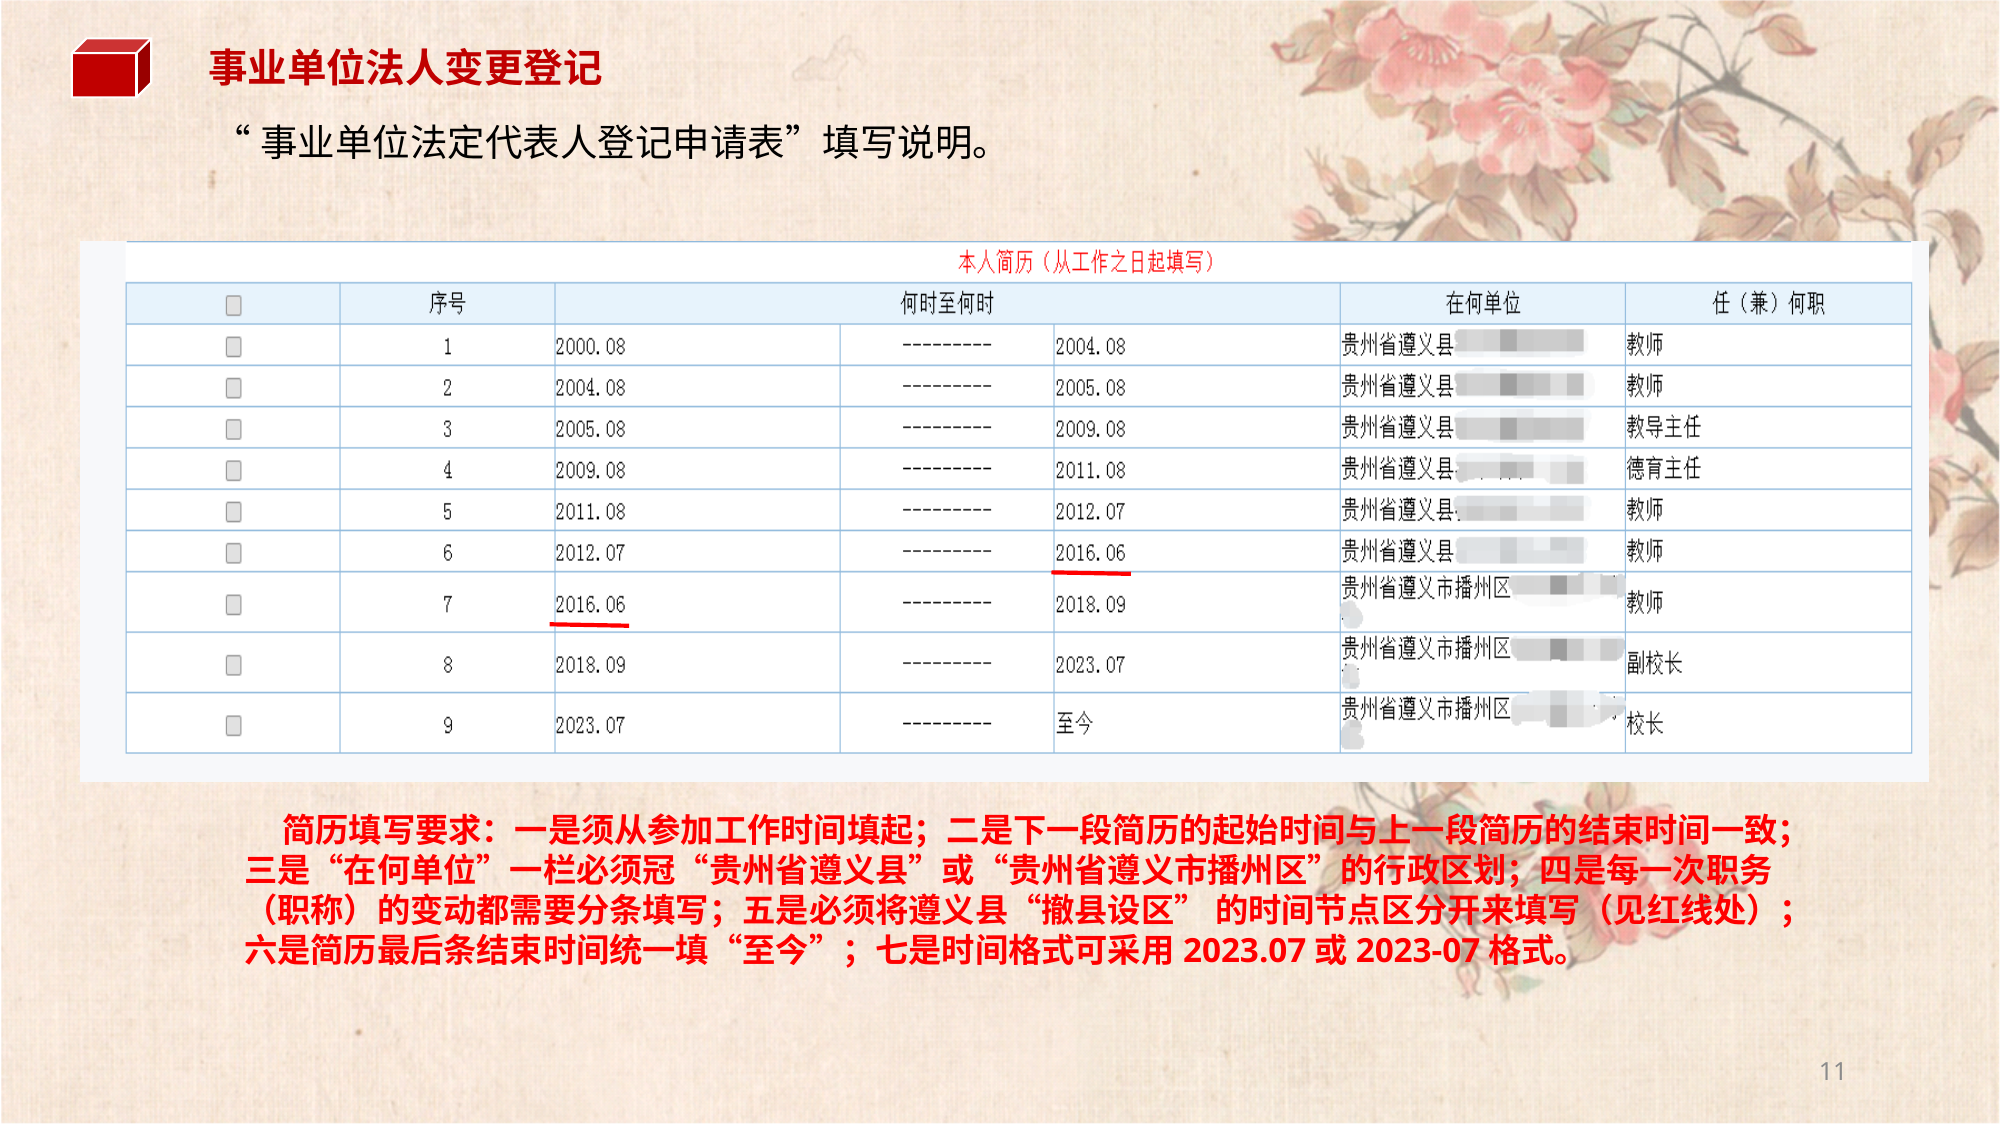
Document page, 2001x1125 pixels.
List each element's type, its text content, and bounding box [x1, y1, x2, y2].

text_box “事业单位法定代表人登记申请表”填写说明。 [199, 111, 1797, 172]
slide_number 11 [1412, 1042, 1863, 1103]
picture [80, 241, 1929, 782]
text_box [71, 33, 628, 102]
text_box 简历填写要求：一是须从参加工作时间填起；二是下一段简历的起始时间与上一段简历的结束时间一致；三是“在何单位”一栏必须冠“贵州省遵义县”或“贵州省遵义市播州区”的行政区划；四是每一次职务（职称）的变动都需要分条填写；五是必须将遵义县“撤县设区” 的时间节点区分开来填写（见红线处）；六是简历最后条结束时间统一填“至今”；七是时间格式可采用2023.07或2023-07格式。 [229, 802, 1798, 977]
